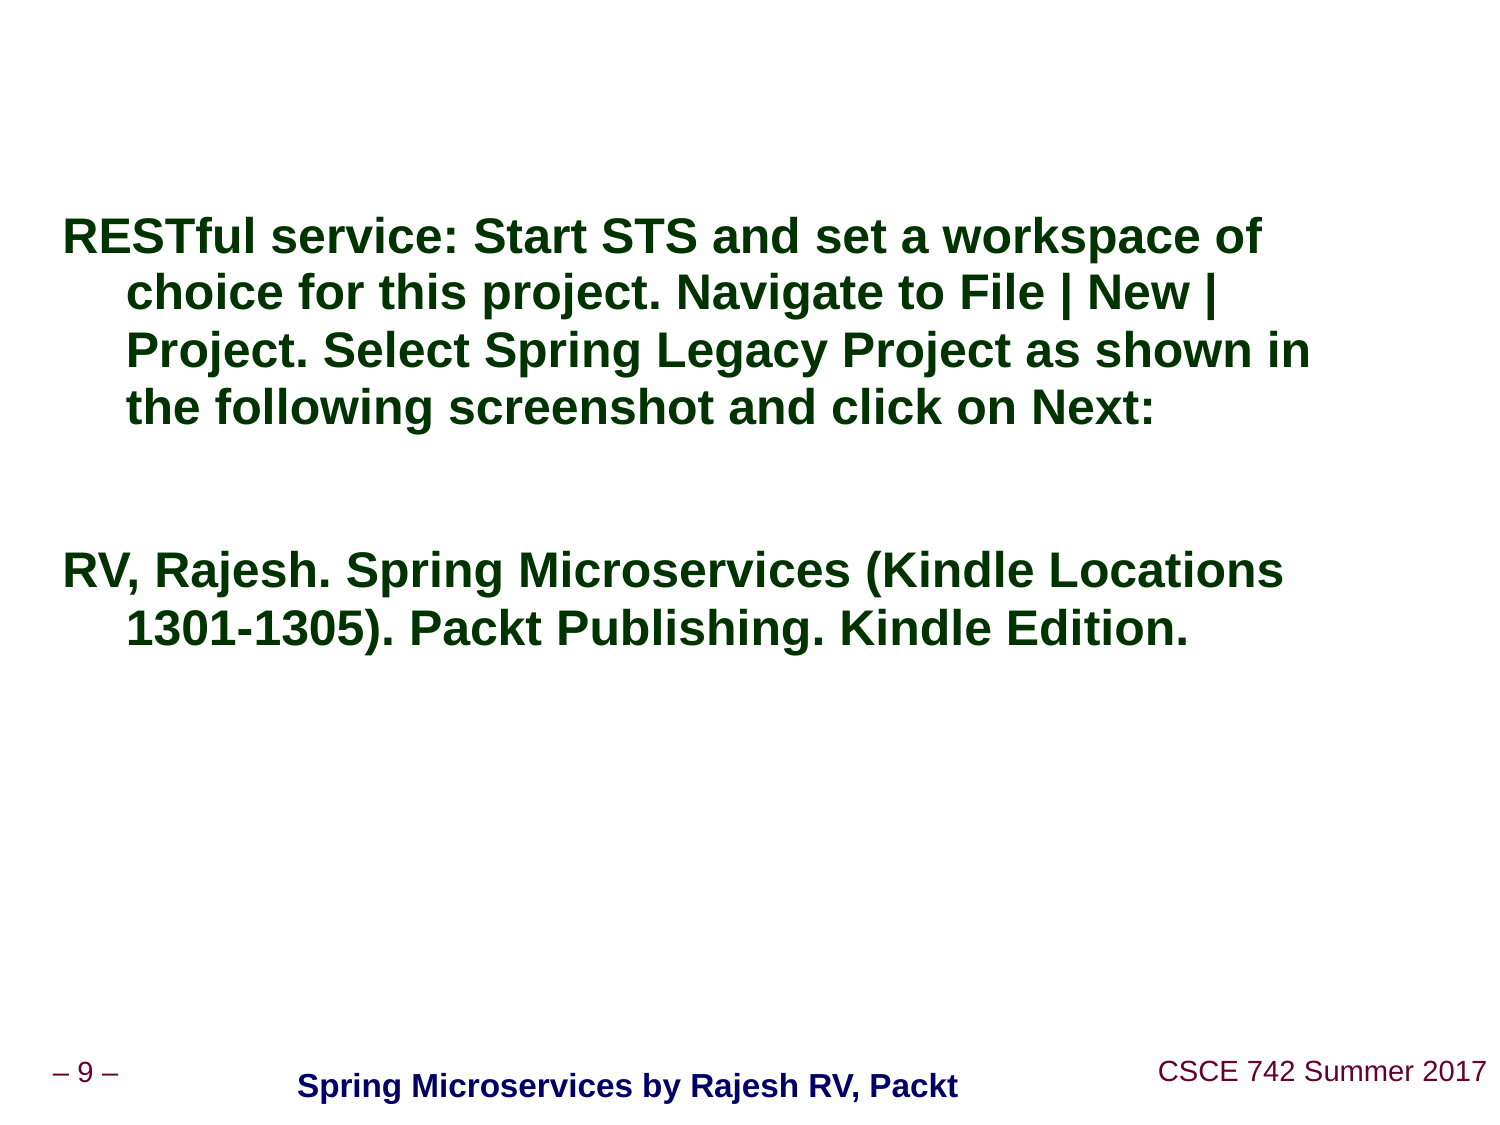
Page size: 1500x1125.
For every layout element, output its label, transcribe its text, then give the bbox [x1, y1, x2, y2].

list RESTful service: Start STS and set a workspace of choice for this project. Navigate to File | New | Project. Select Spring Legacy Project as shown in the following screenshot and click on Next: RV, Rajesh. Spring Microservices (Kindle Locations 1301-1305). Packt Publishing. Kindle Edition. [47, 199, 1411, 1058]
